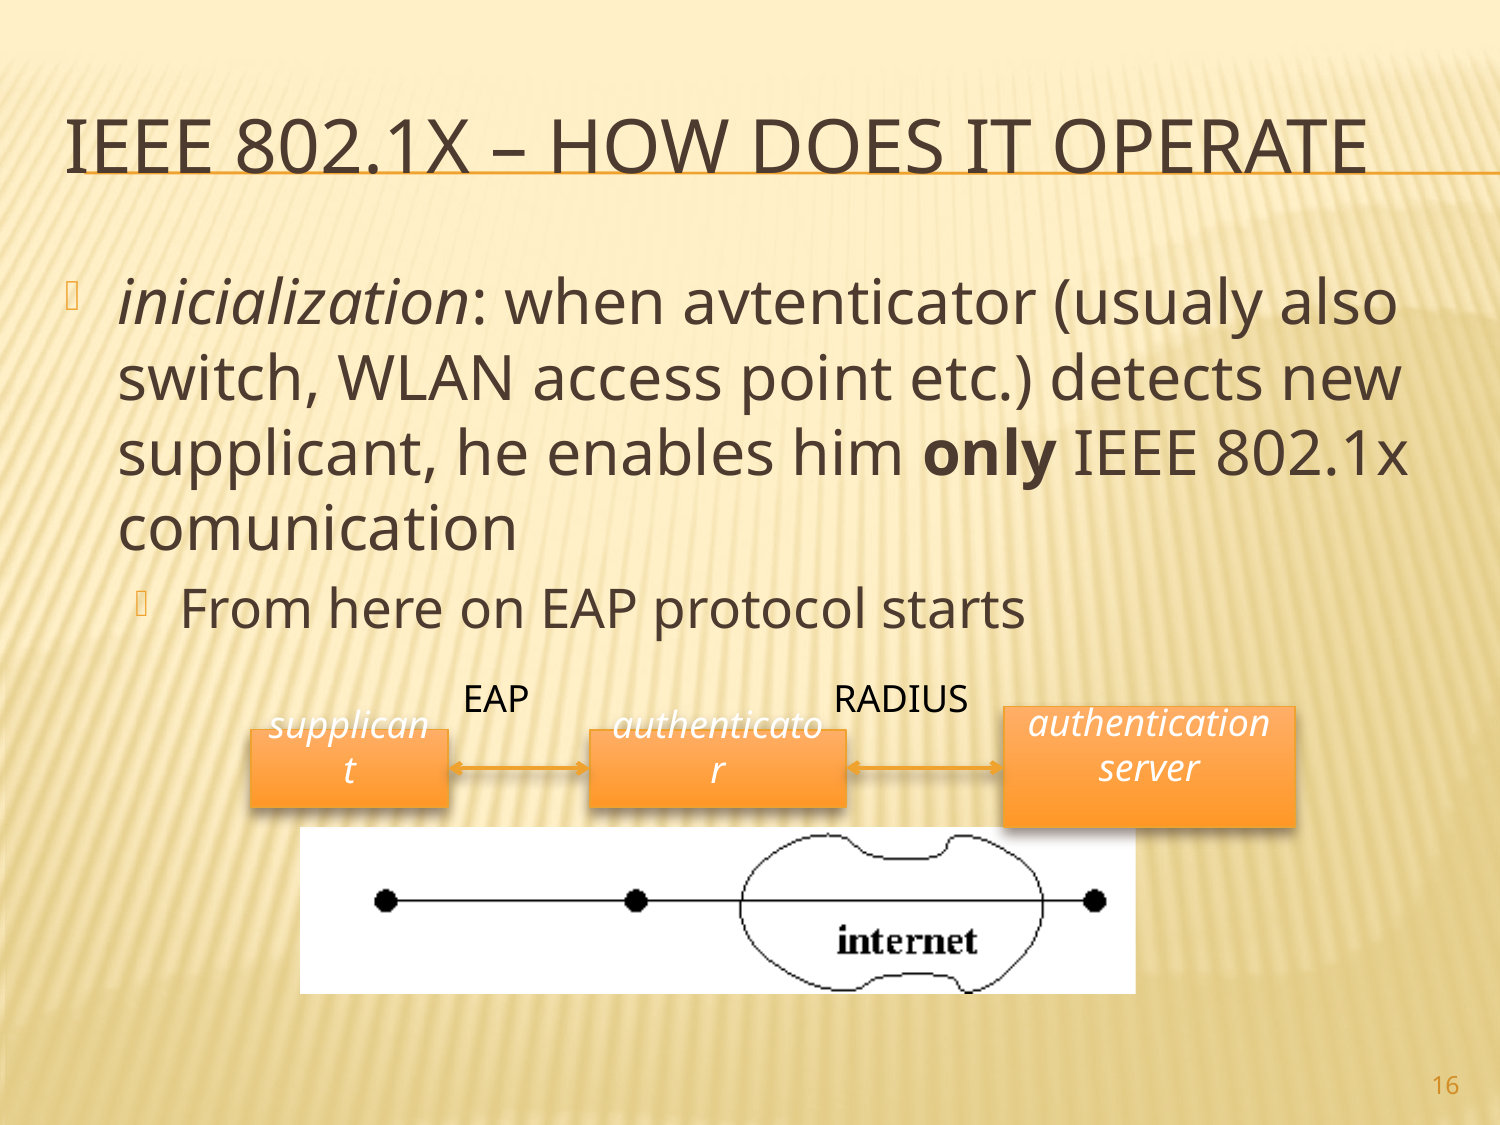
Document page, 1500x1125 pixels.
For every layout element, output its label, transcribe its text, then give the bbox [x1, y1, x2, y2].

text_box authenticator [589, 729, 847, 808]
picture [299, 826, 1136, 995]
text_box authentication server [1003, 706, 1296, 828]
slide_number 16 [1350, 1061, 1475, 1103]
text_box EAP [447, 668, 545, 728]
list inicialization: when avtenticator (usualy also switch, WLAN access point etc.) detects new supplicant, he enables him only IEEE 802.1x comunication From here on EAP protocol starts [50, 254, 1475, 649]
title IEEE 802.1x – HOW DOES IT operate [50, 75, 1475, 213]
text_box RADIUS [818, 667, 984, 728]
text_box supplicant [250, 729, 449, 808]
